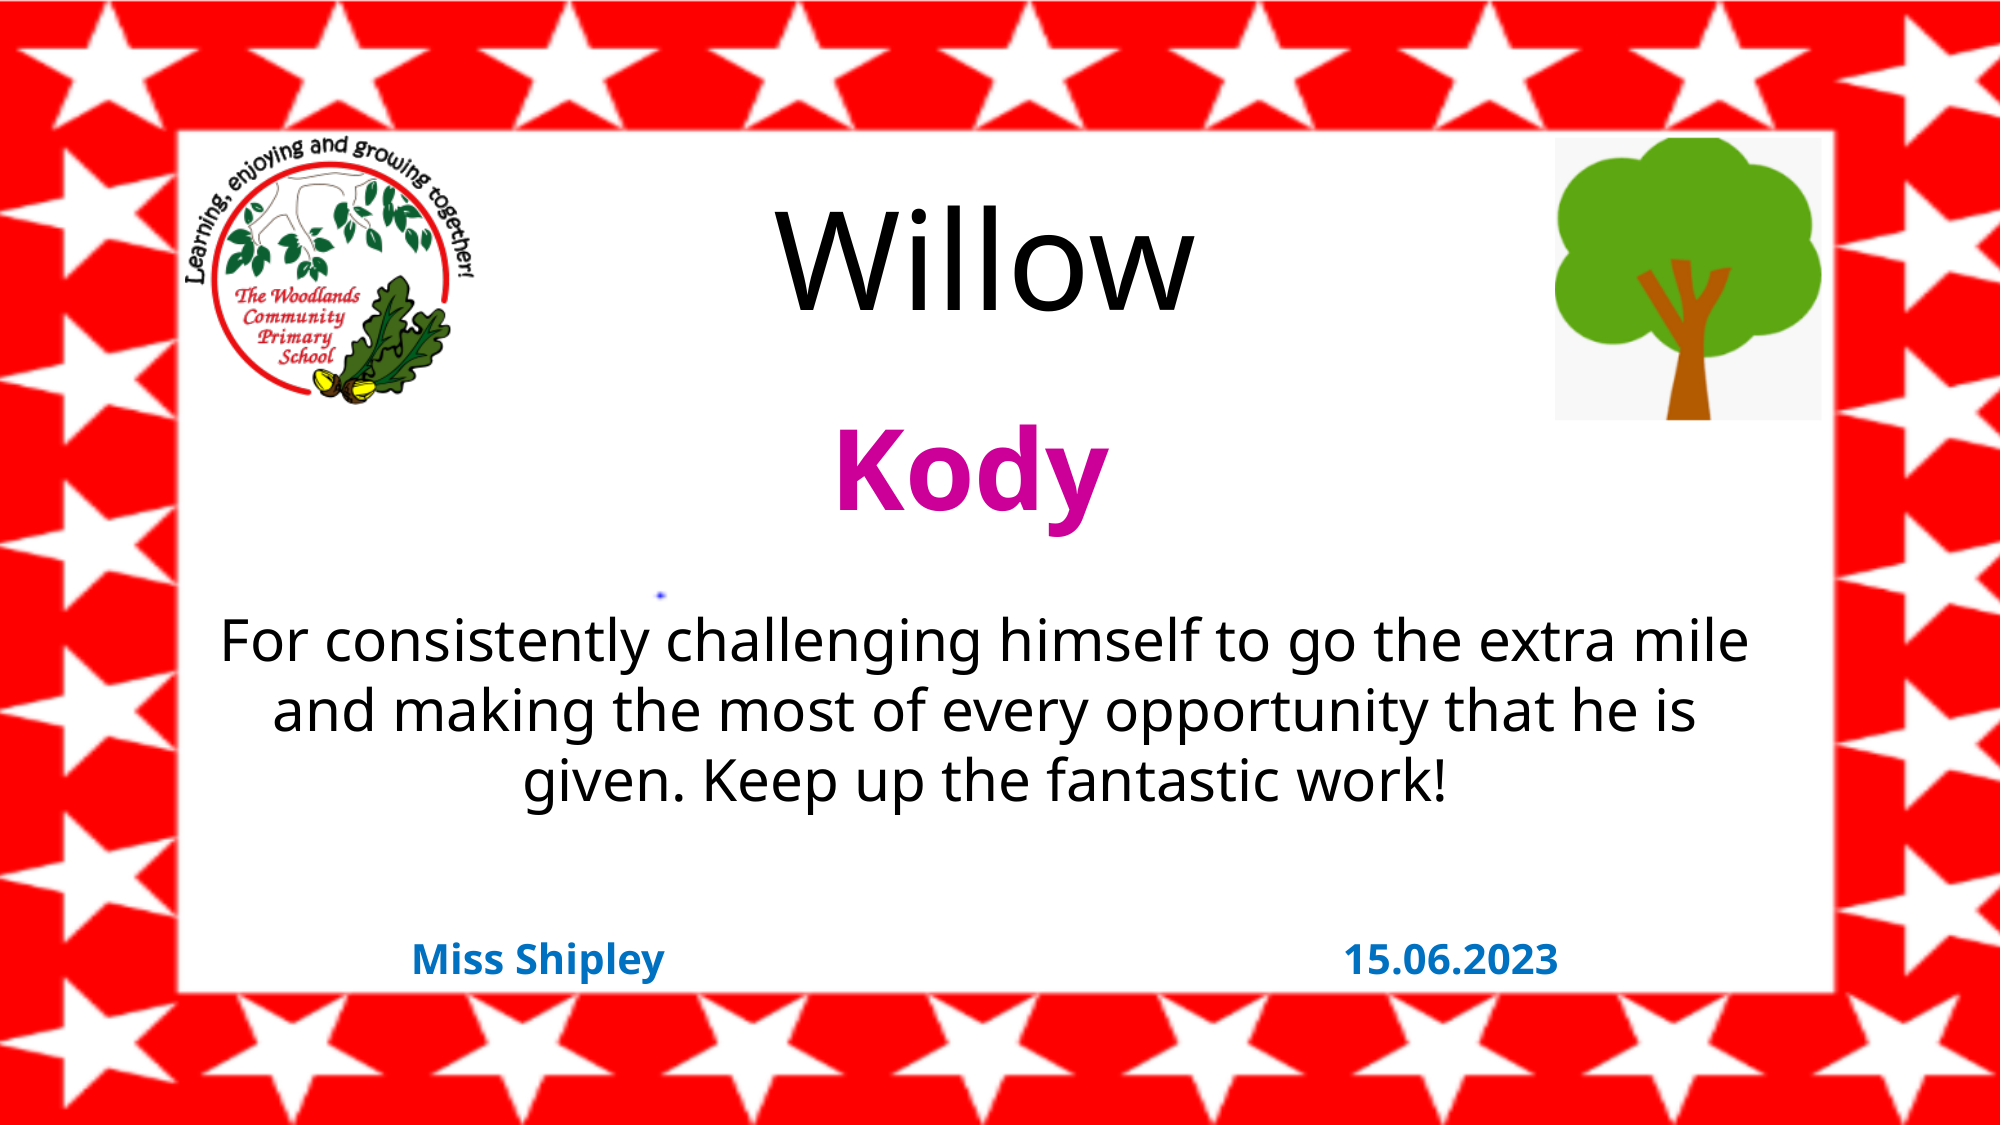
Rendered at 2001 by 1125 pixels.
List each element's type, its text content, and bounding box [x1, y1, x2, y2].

text_box Willow Kody For consistently challenging himself to go the extra mile and making the most of every opportunity that he is given. Keep up the fantastic work! Miss Shipley 15.06.2023 [1563, 422, 1785, 1051]
picture [0, 0, 2000, 1125]
text_box Willow Kody For consistently challenging himself to go the extra mile and making the most of every opportunity that he is given. Keep up the fantastic work! Miss Shipley 15.06.2023 [185, 405, 437, 1051]
